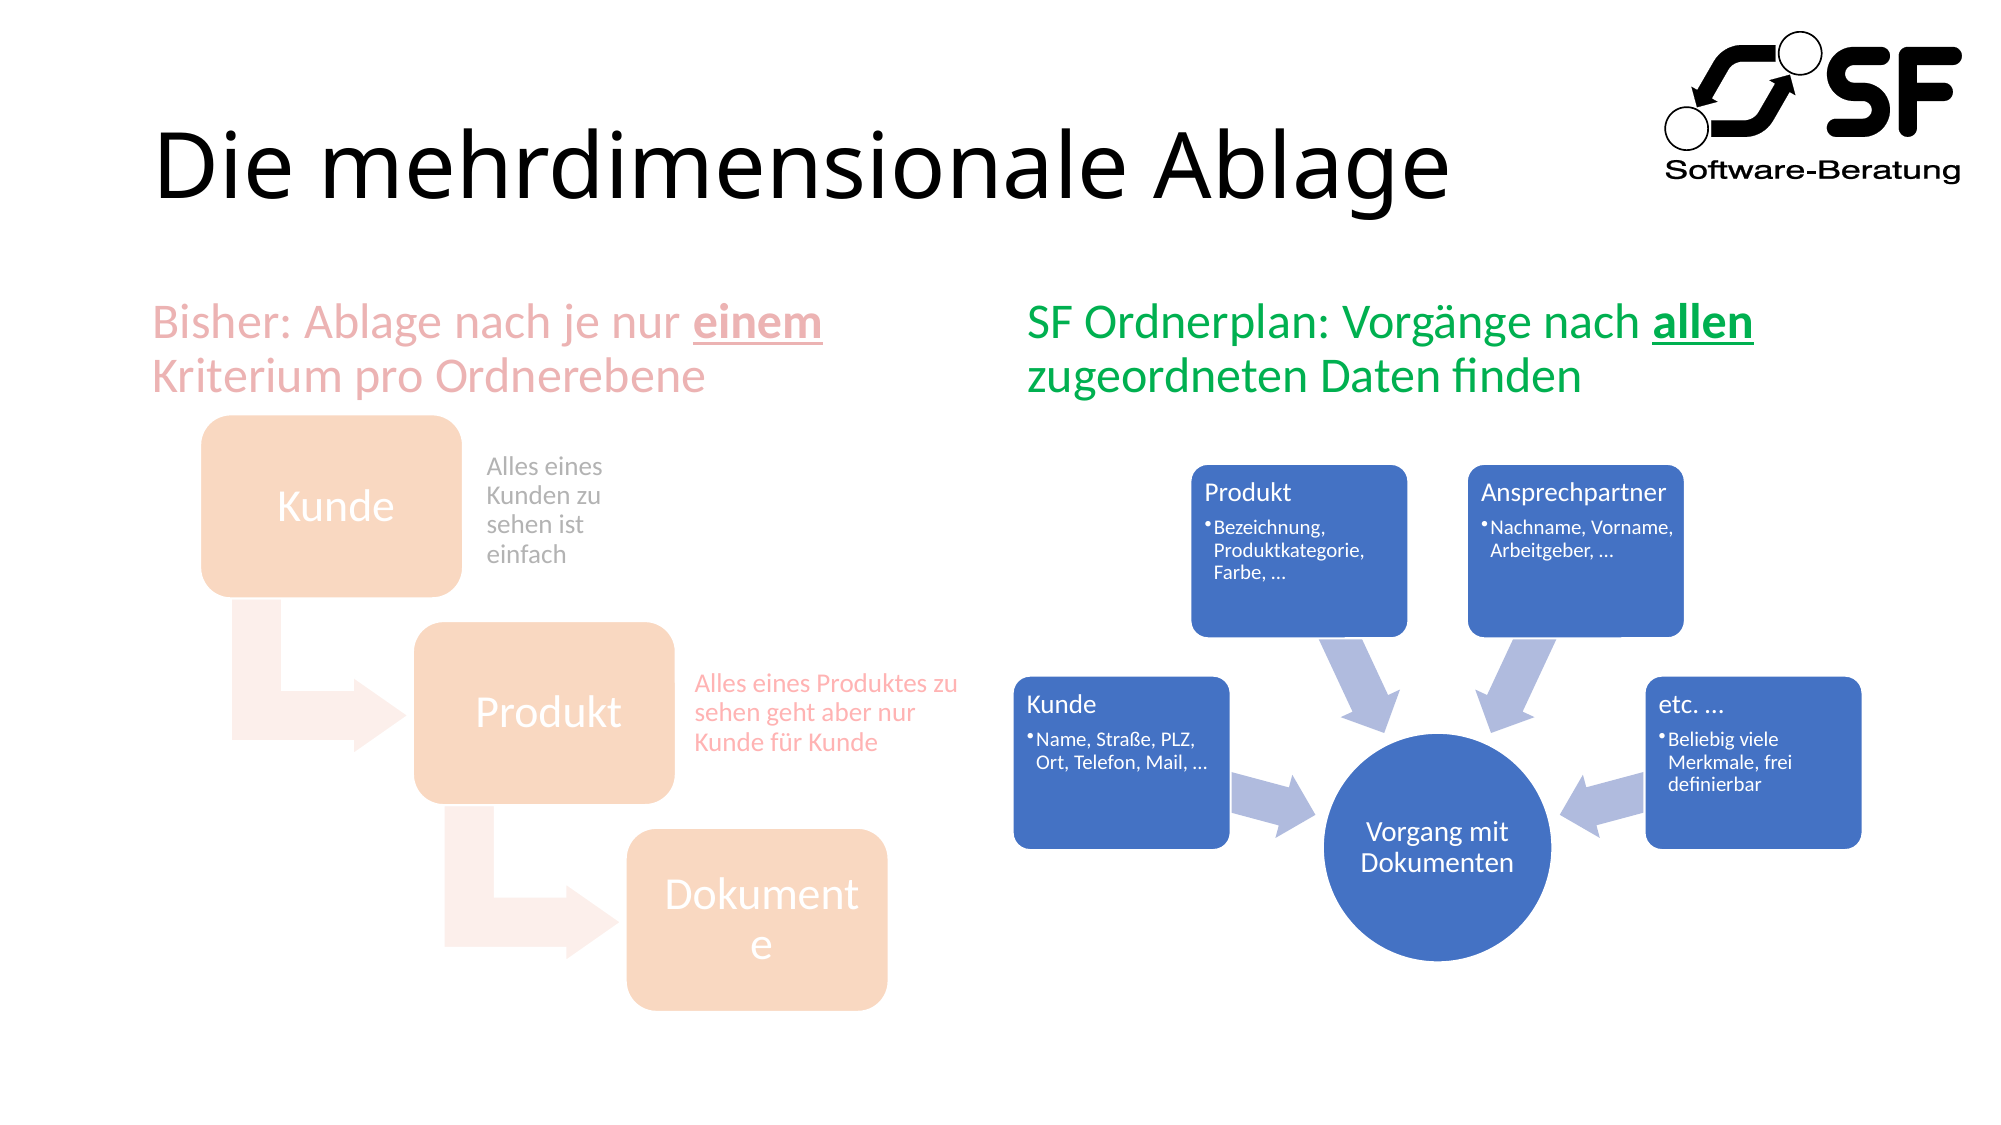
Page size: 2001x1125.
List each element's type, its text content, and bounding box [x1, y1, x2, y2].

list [137, 410, 984, 1016]
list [1012, 410, 1863, 1016]
title Die mehrdimensionale Ablage [137, 59, 1863, 278]
list SF Ordnerplan: Vorgänge nach allen zugeordneten Daten finden [1012, 275, 1863, 410]
text_box [99, 256, 985, 1056]
